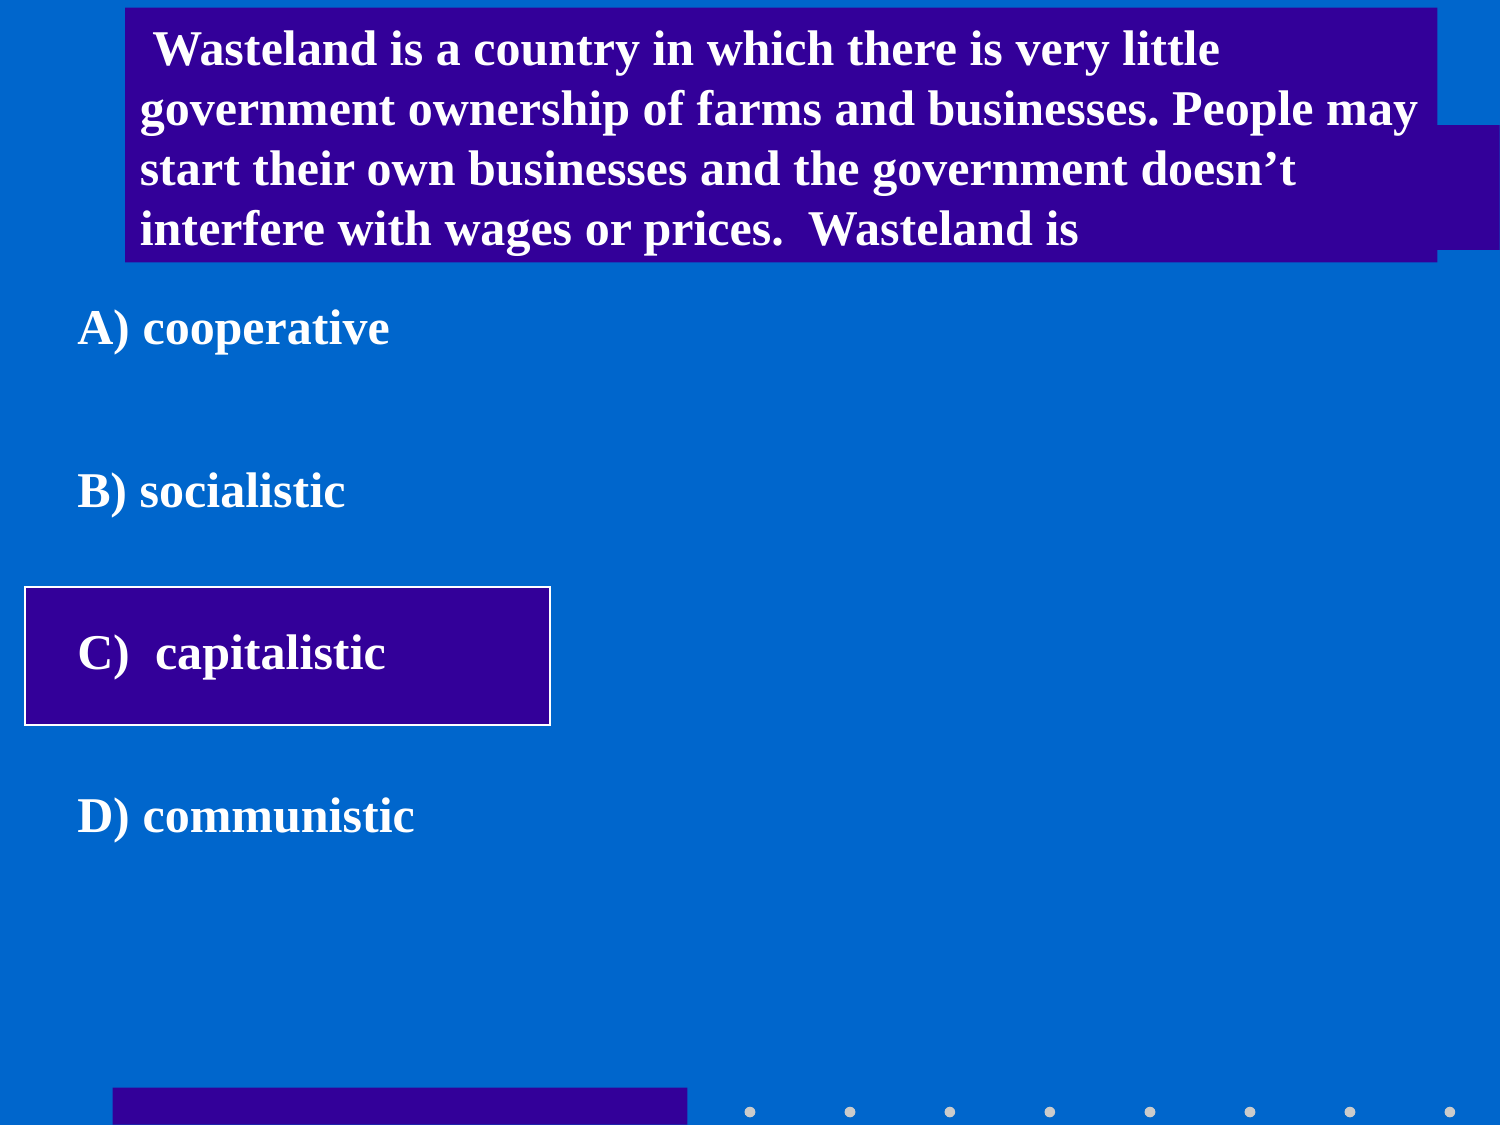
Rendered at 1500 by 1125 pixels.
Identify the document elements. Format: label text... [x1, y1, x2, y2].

text_box A) cooperative [62, 287, 1463, 363]
text_box B) socialistic [62, 449, 1438, 525]
text_box [24, 587, 550, 725]
text_box Wasteland is a country in which there is very little government ownership of farms and businesses. People may start their own businesses and the government doesn’t interfere with wages or prices. Wasteland is [125, 7, 1438, 263]
text_box D) communistic [62, 774, 1438, 850]
text_box C) capitalistic [62, 612, 1438, 688]
